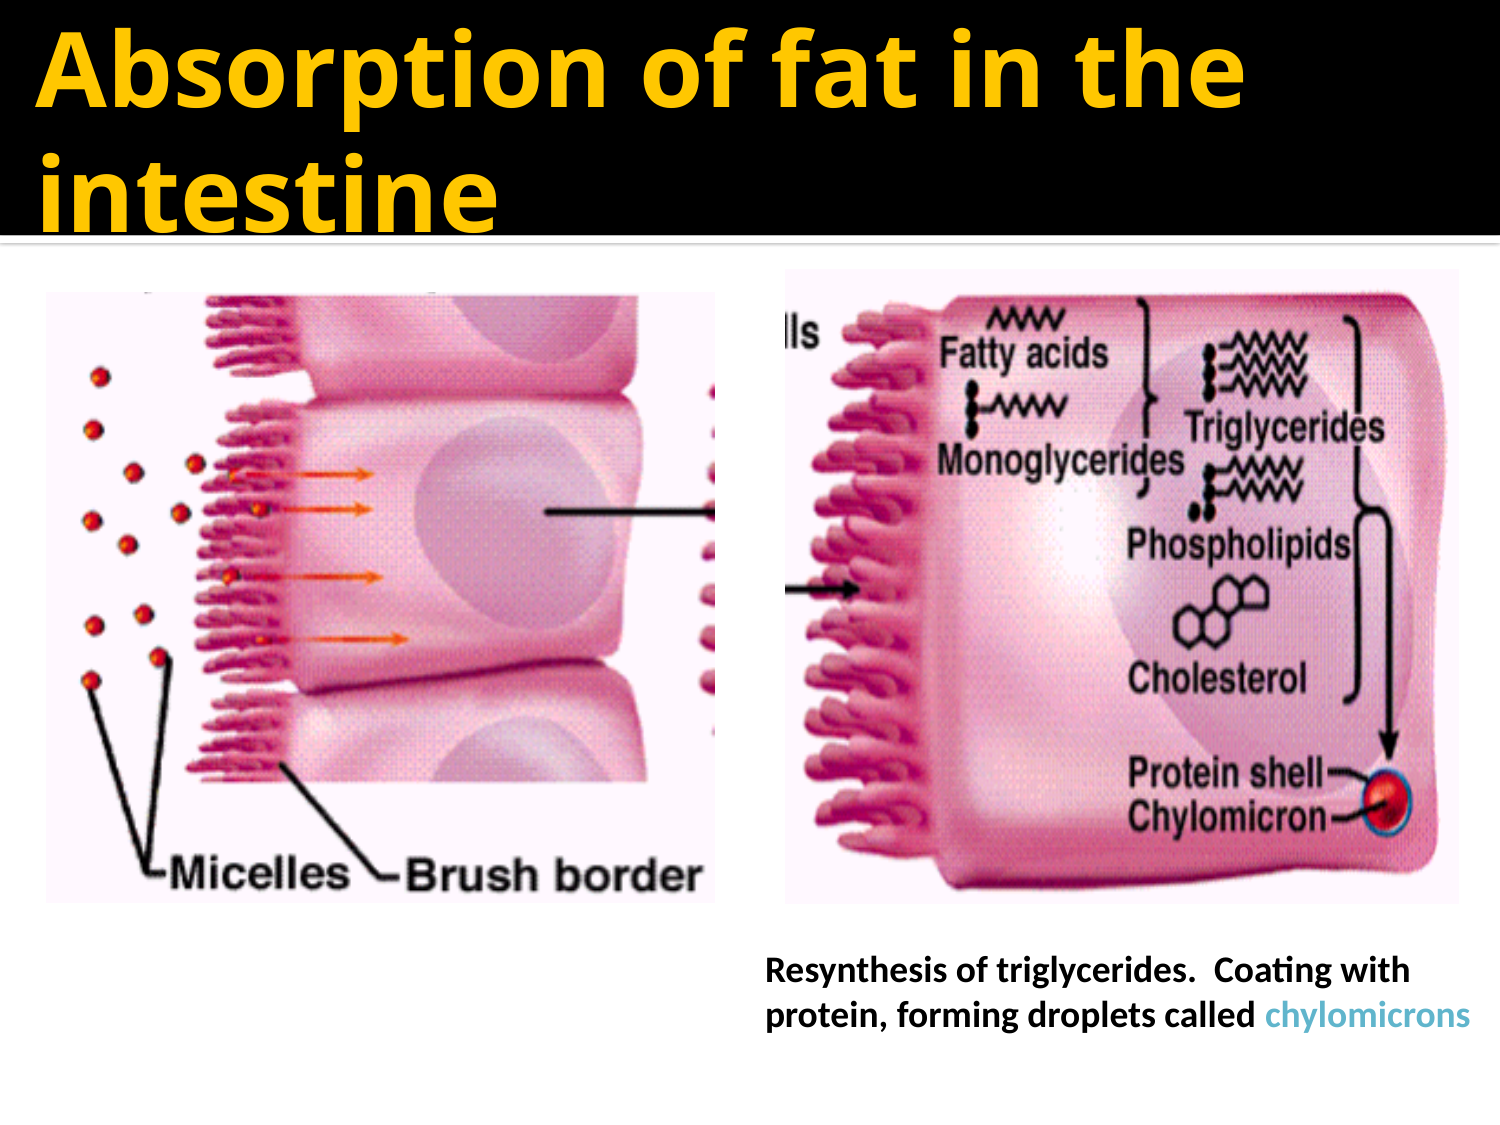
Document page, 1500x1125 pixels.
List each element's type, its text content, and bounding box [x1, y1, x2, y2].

text_box Resynthesis of triglycerides. Coating with protein, forming droplets called chylomicrons [749, 937, 1500, 1043]
title Absorption of fat in the intestine [20, 25, 1500, 231]
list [46, 292, 716, 903]
picture [784, 269, 1459, 904]
